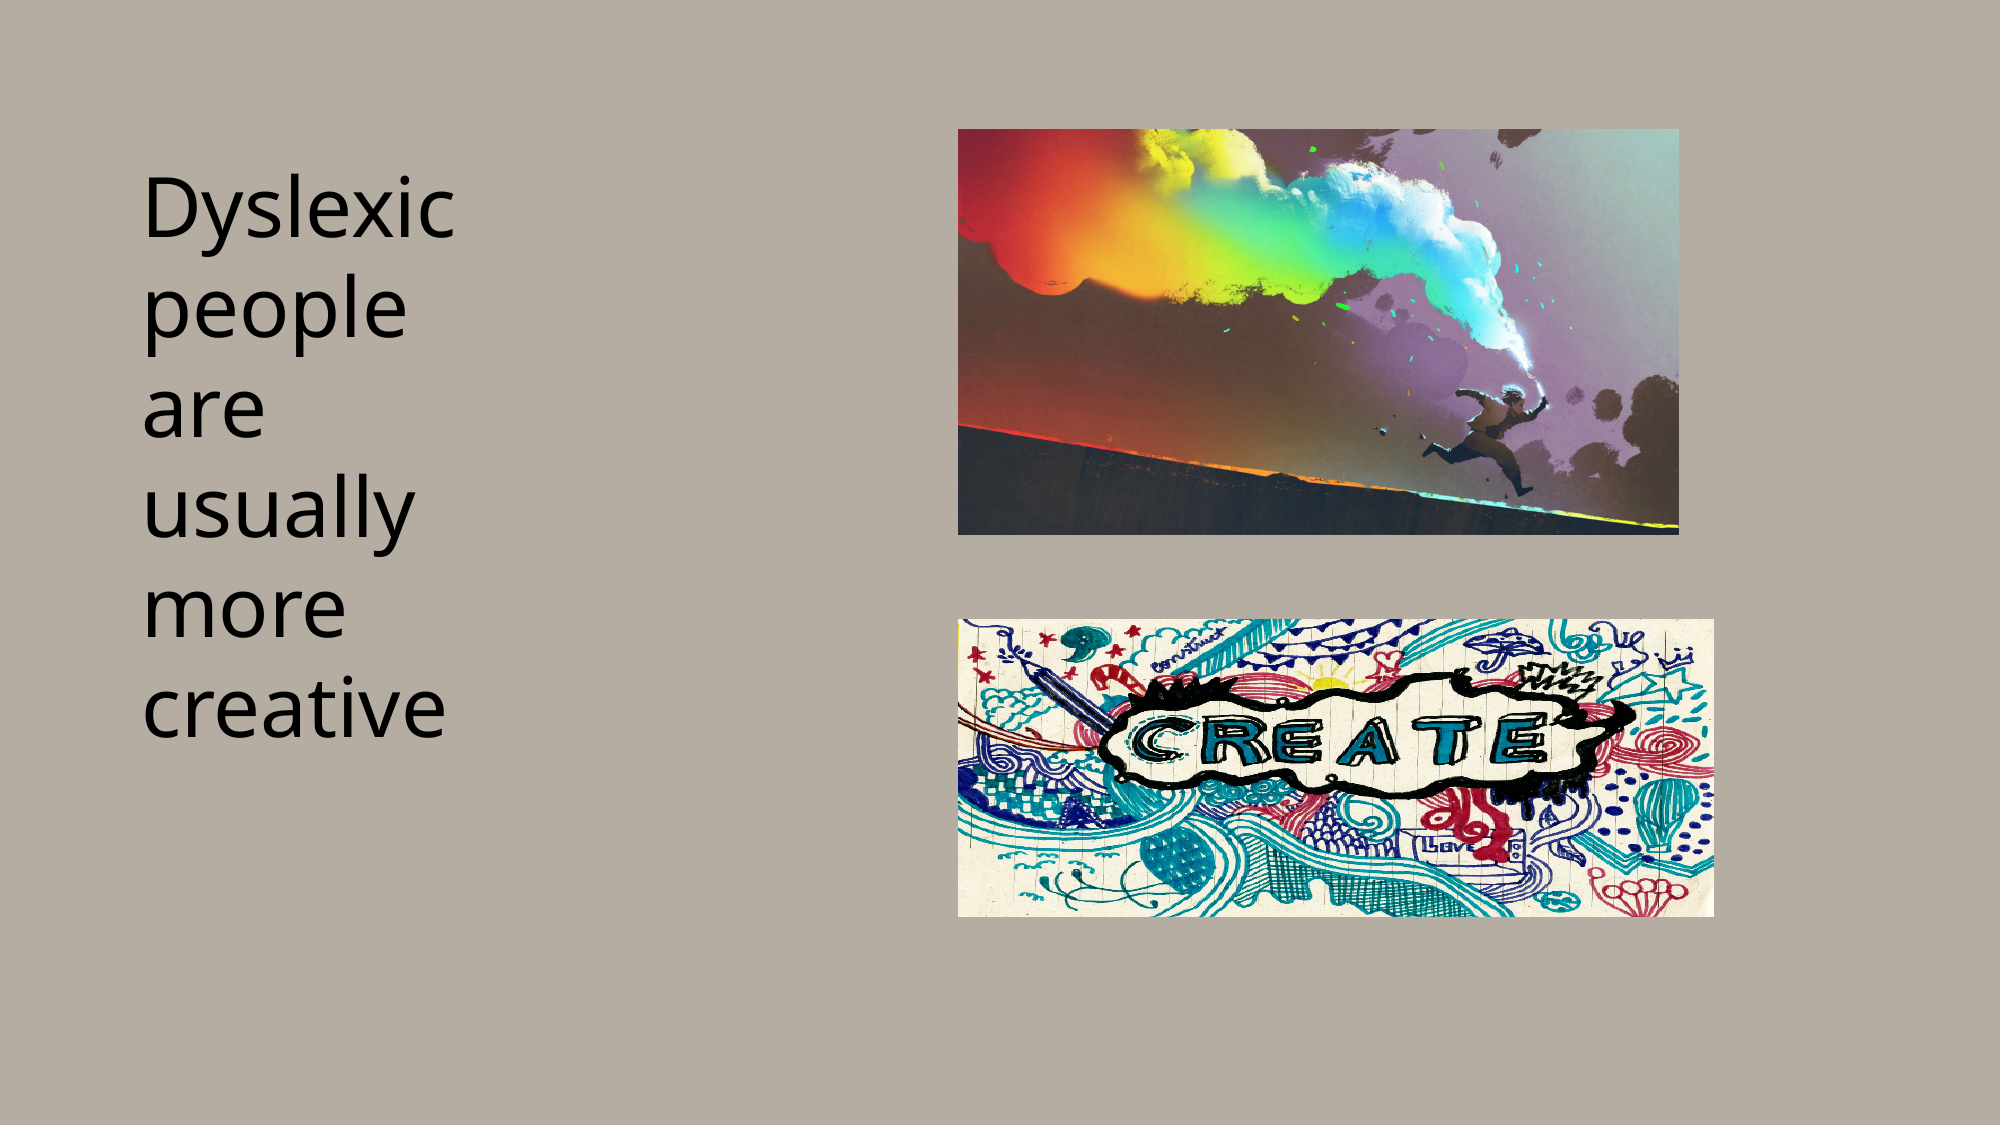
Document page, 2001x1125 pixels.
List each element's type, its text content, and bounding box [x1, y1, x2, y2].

picture [958, 619, 1714, 917]
picture [958, 129, 1679, 535]
text_box Dyslexic people are usually more creative [126, 146, 509, 762]
